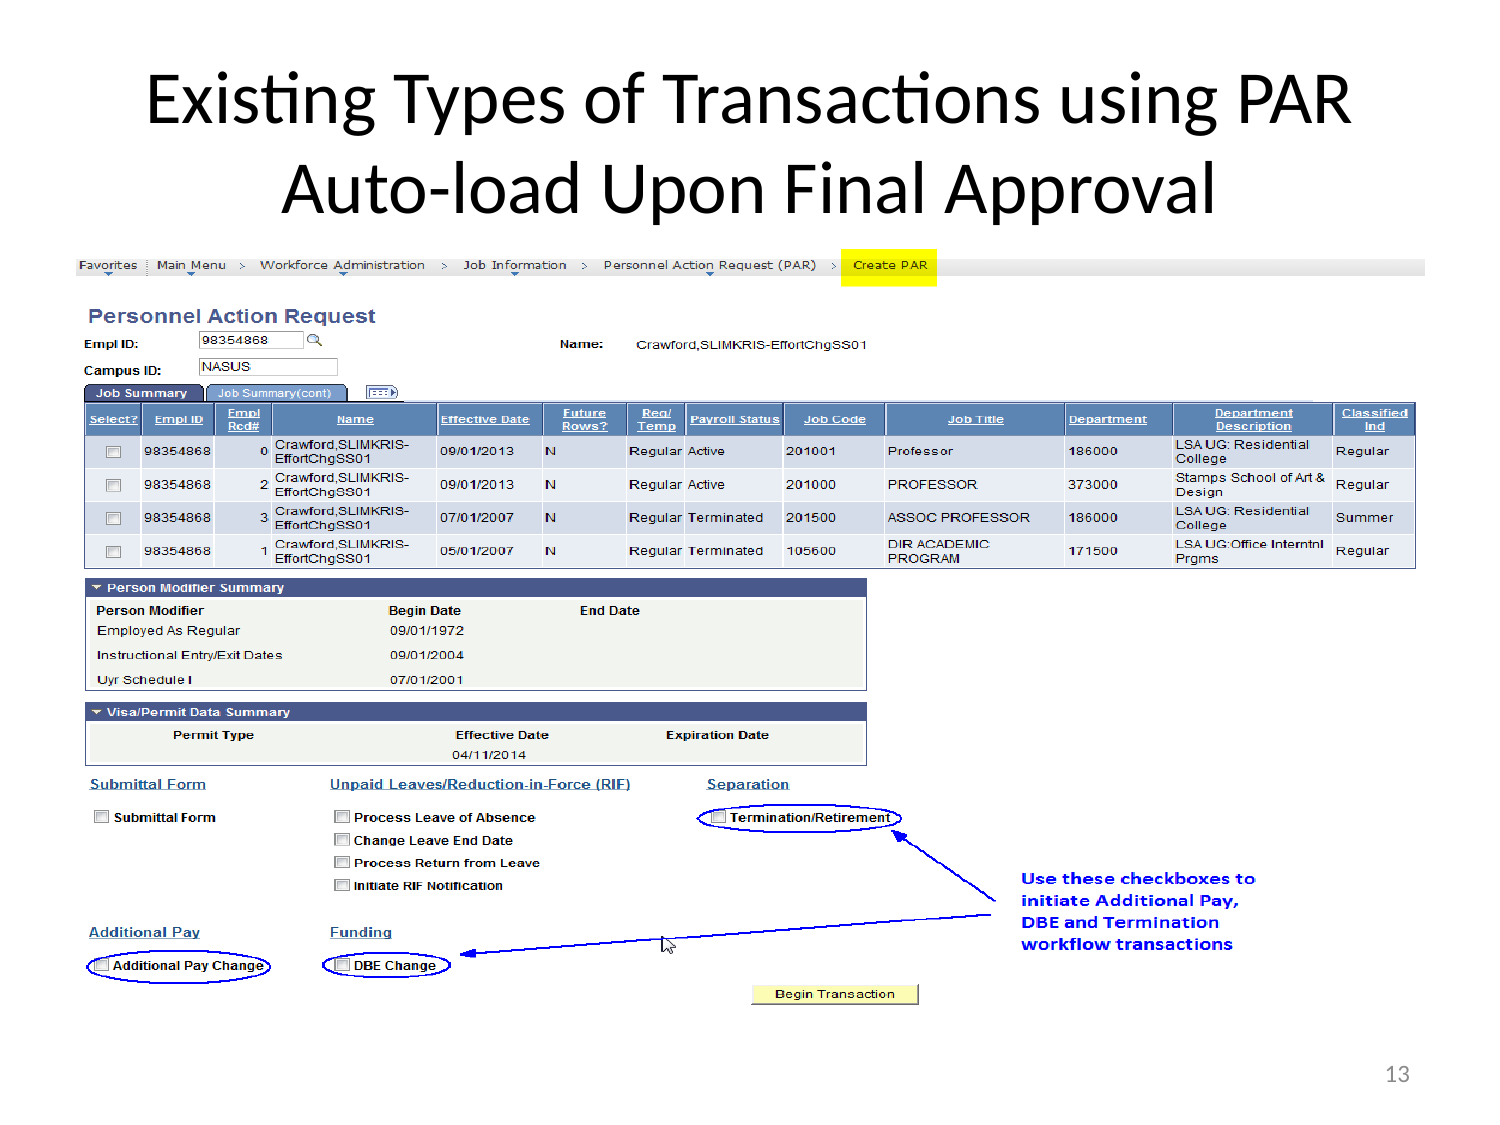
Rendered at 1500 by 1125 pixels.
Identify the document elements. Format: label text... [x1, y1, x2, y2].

title Existing Types of Transactions using PAR Auto-load Upon Final Approval [75, 45, 1425, 233]
slide_number 13 [1074, 1042, 1425, 1103]
picture [74, 249, 1426, 1013]
